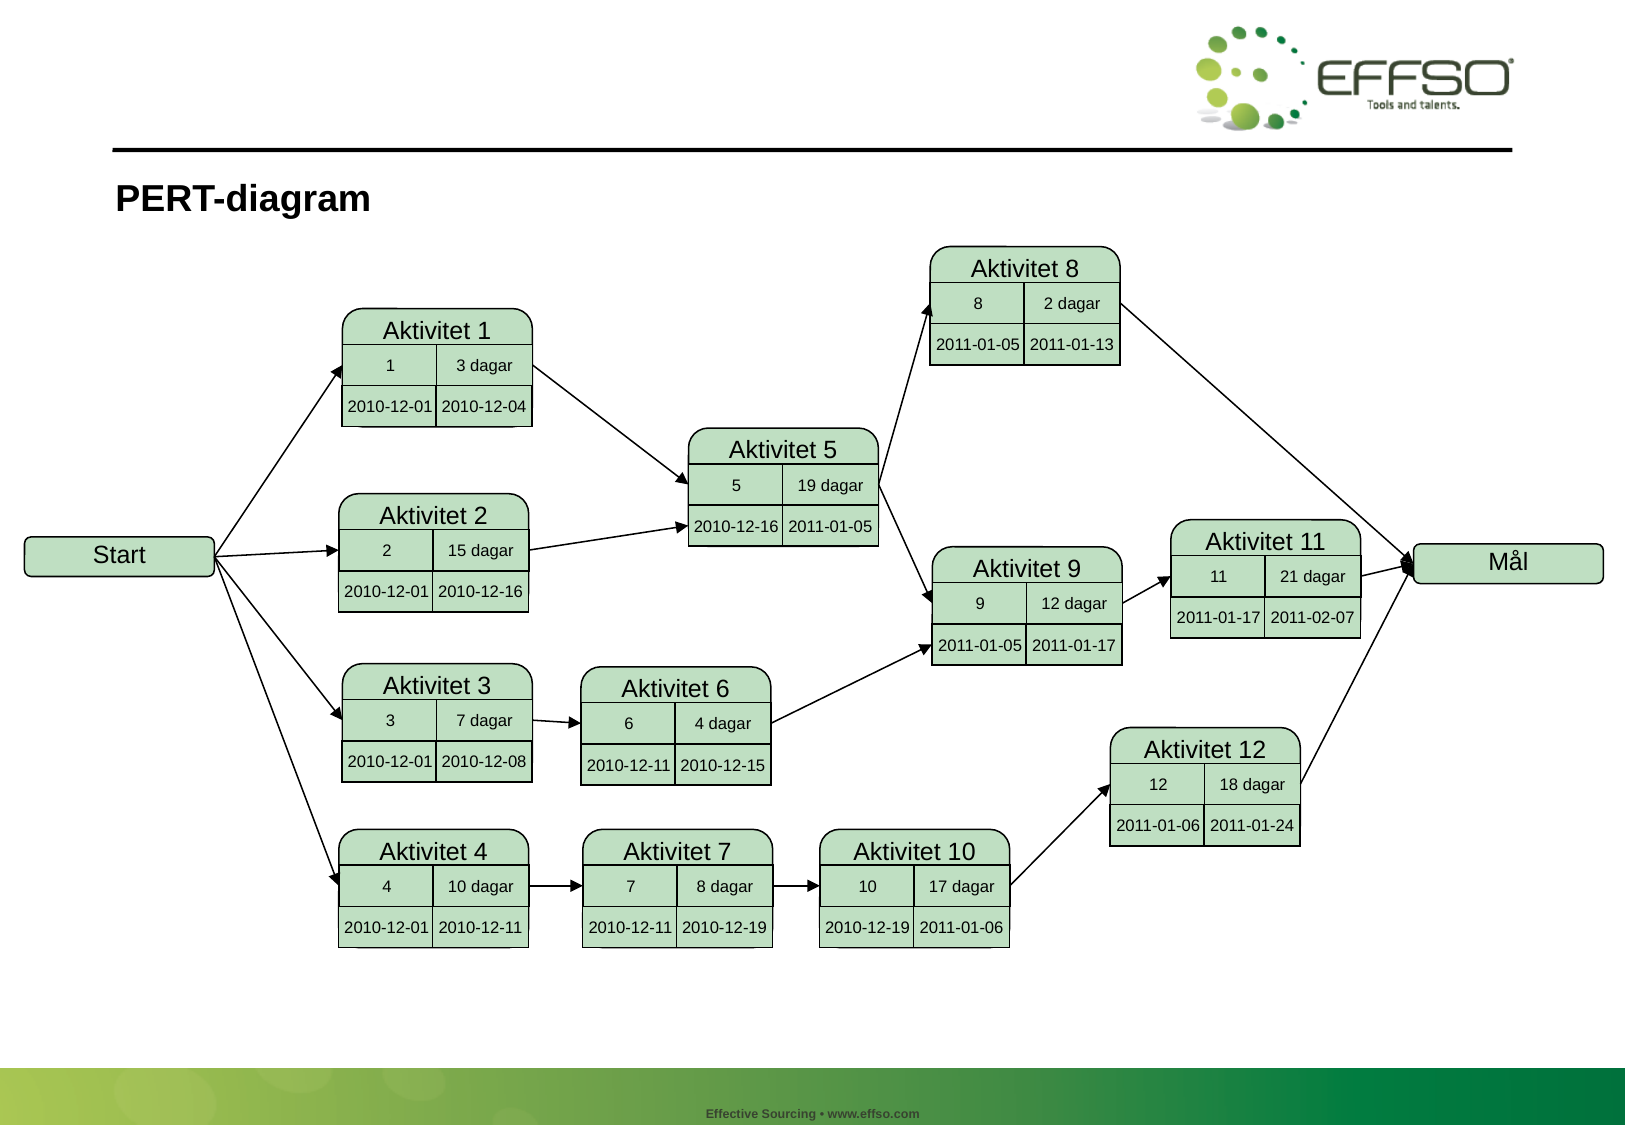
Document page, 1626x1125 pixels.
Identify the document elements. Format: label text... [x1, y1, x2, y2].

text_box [1109, 727, 1301, 846]
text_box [580, 666, 772, 786]
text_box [532, 364, 689, 485]
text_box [213, 556, 339, 887]
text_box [213, 364, 343, 552]
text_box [770, 644, 933, 724]
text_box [344, 663, 533, 783]
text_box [346, 493, 530, 613]
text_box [338, 829, 530, 948]
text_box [582, 829, 774, 948]
picture [1178, 13, 1531, 149]
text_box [1170, 572, 1295, 639]
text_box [687, 427, 873, 547]
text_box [341, 308, 533, 427]
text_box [1300, 563, 1414, 785]
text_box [1009, 783, 1111, 887]
title PERT-diagram [103, 162, 1513, 237]
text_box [528, 525, 689, 551]
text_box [878, 491, 933, 604]
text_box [878, 302, 931, 485]
picture [0, 1068, 1625, 1125]
text_box Mål [1418, 543, 1604, 584]
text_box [1122, 576, 1171, 604]
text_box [532, 720, 582, 724]
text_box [213, 549, 339, 555]
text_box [929, 246, 1121, 365]
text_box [819, 829, 1011, 948]
text_box Start [24, 536, 208, 577]
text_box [1120, 302, 1414, 564]
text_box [931, 546, 1123, 666]
